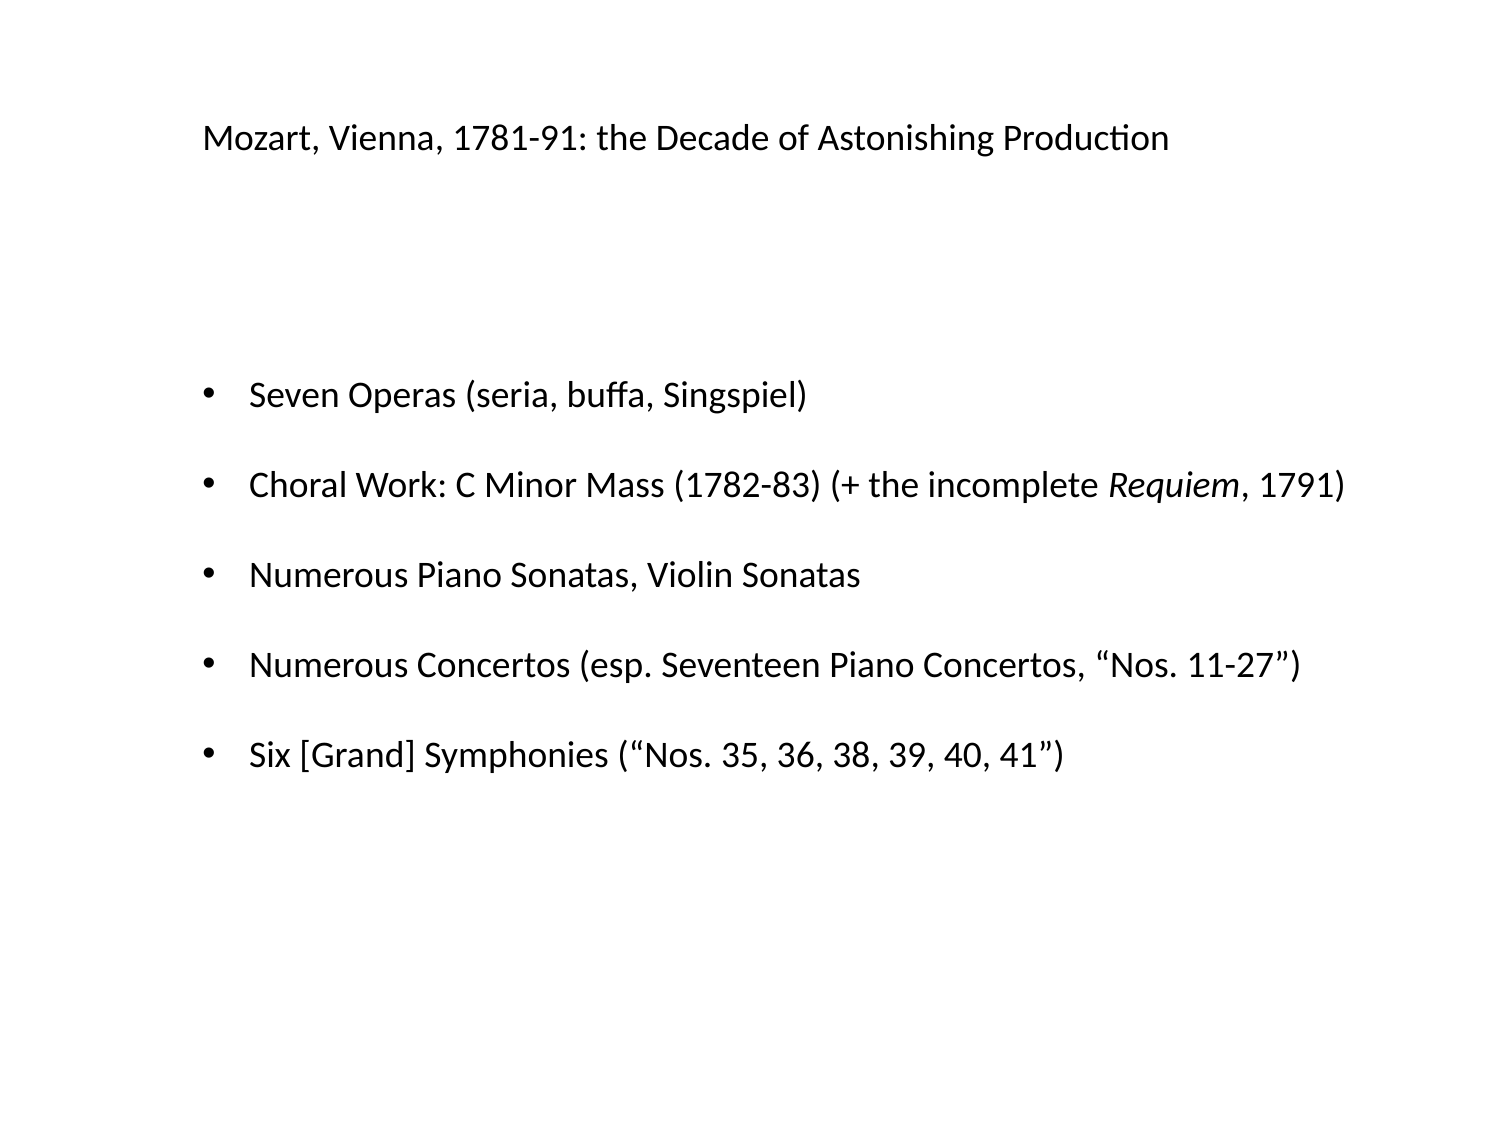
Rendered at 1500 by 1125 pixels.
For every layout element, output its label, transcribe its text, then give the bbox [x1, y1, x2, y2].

text_box Mozart, Vienna, 1781-91: the Decade of Astonishing Production [187, 105, 1296, 166]
text_box Seven Operas (seria, buffa, Singspiel) Choral Work: C Minor Mass (1782-83) (+ the incomplete Requiem, 1791) Numerous Piano Sonatas, Violin Sonatas Numerous Concertos (esp. Seventeen Piano Concertos, “Nos. 11-27”) Six [Grand] Symphonies (“Nos. 35, 36, 38, 39, 40, 41”) [187, 362, 1400, 828]
